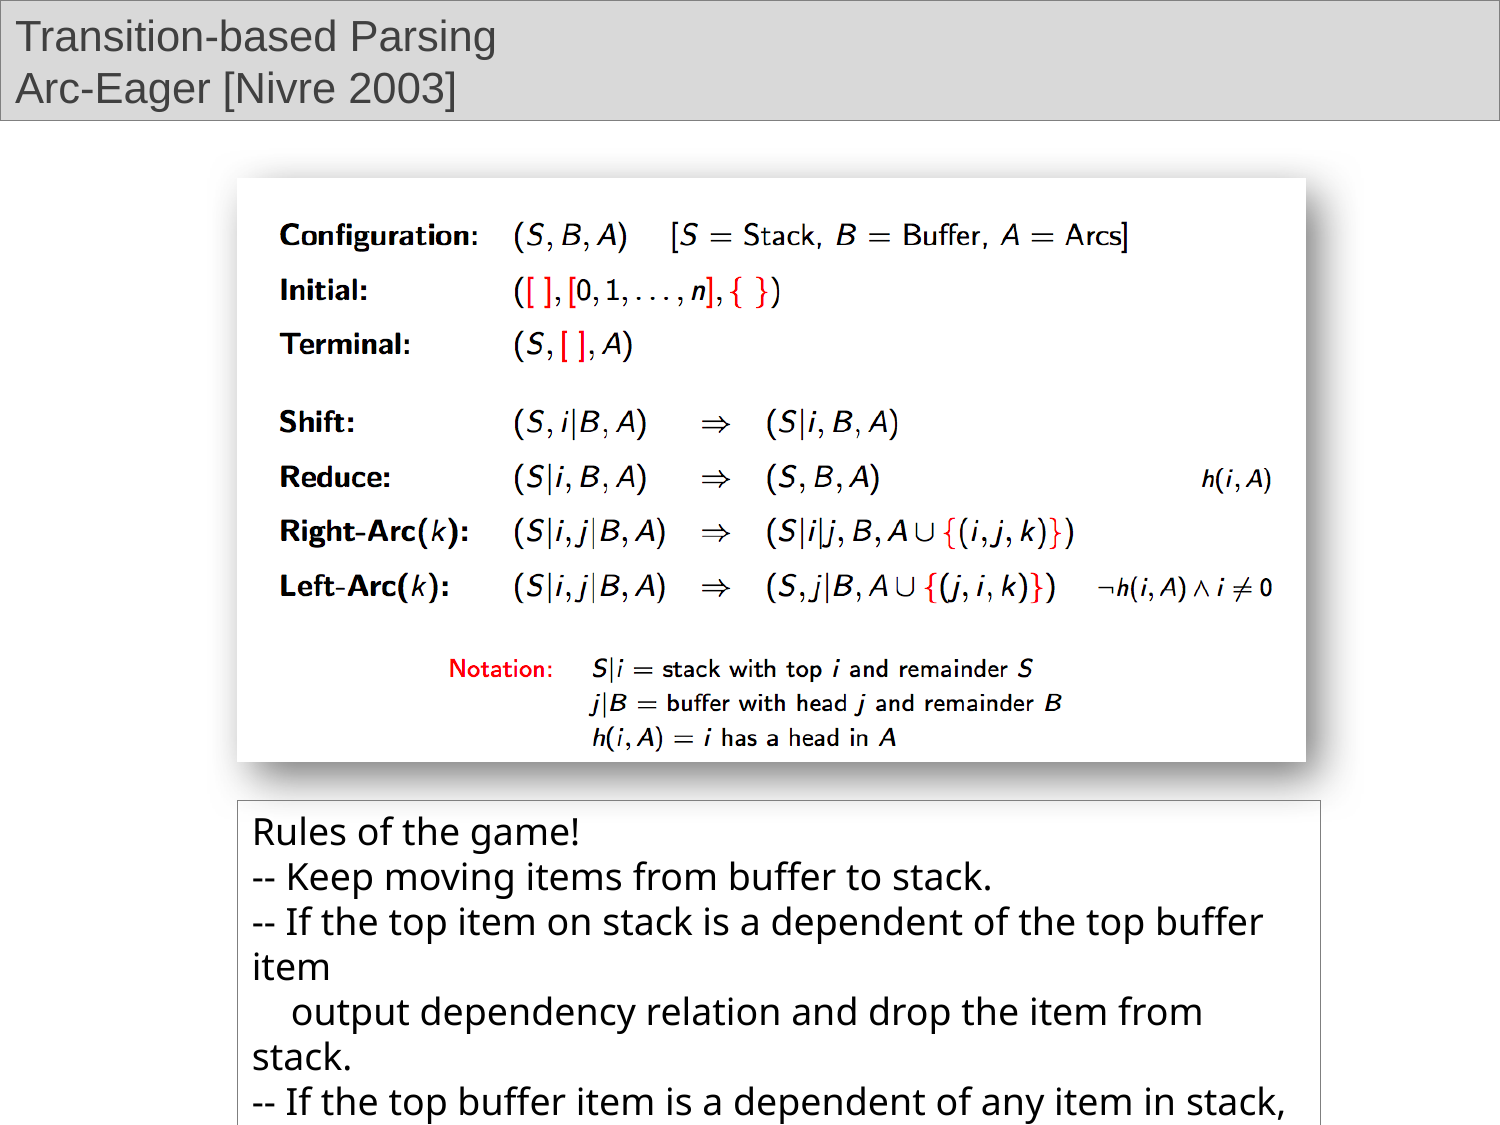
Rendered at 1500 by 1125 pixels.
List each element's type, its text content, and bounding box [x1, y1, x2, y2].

picture [236, 178, 1306, 762]
title Transition-based Parsing Arc-Eager [Nivre 2003] [0, 0, 1500, 121]
text_box Rules of the game! -- Keep moving items from buffer to stack. -- If the top item on stack is a dependent of the top buffer item output dependency relation and drop the item from stack. -- If the top buffer item is a dependent of any item in stack, move buffer item to stack, but keep the head in stack. [237, 800, 1321, 1125]
